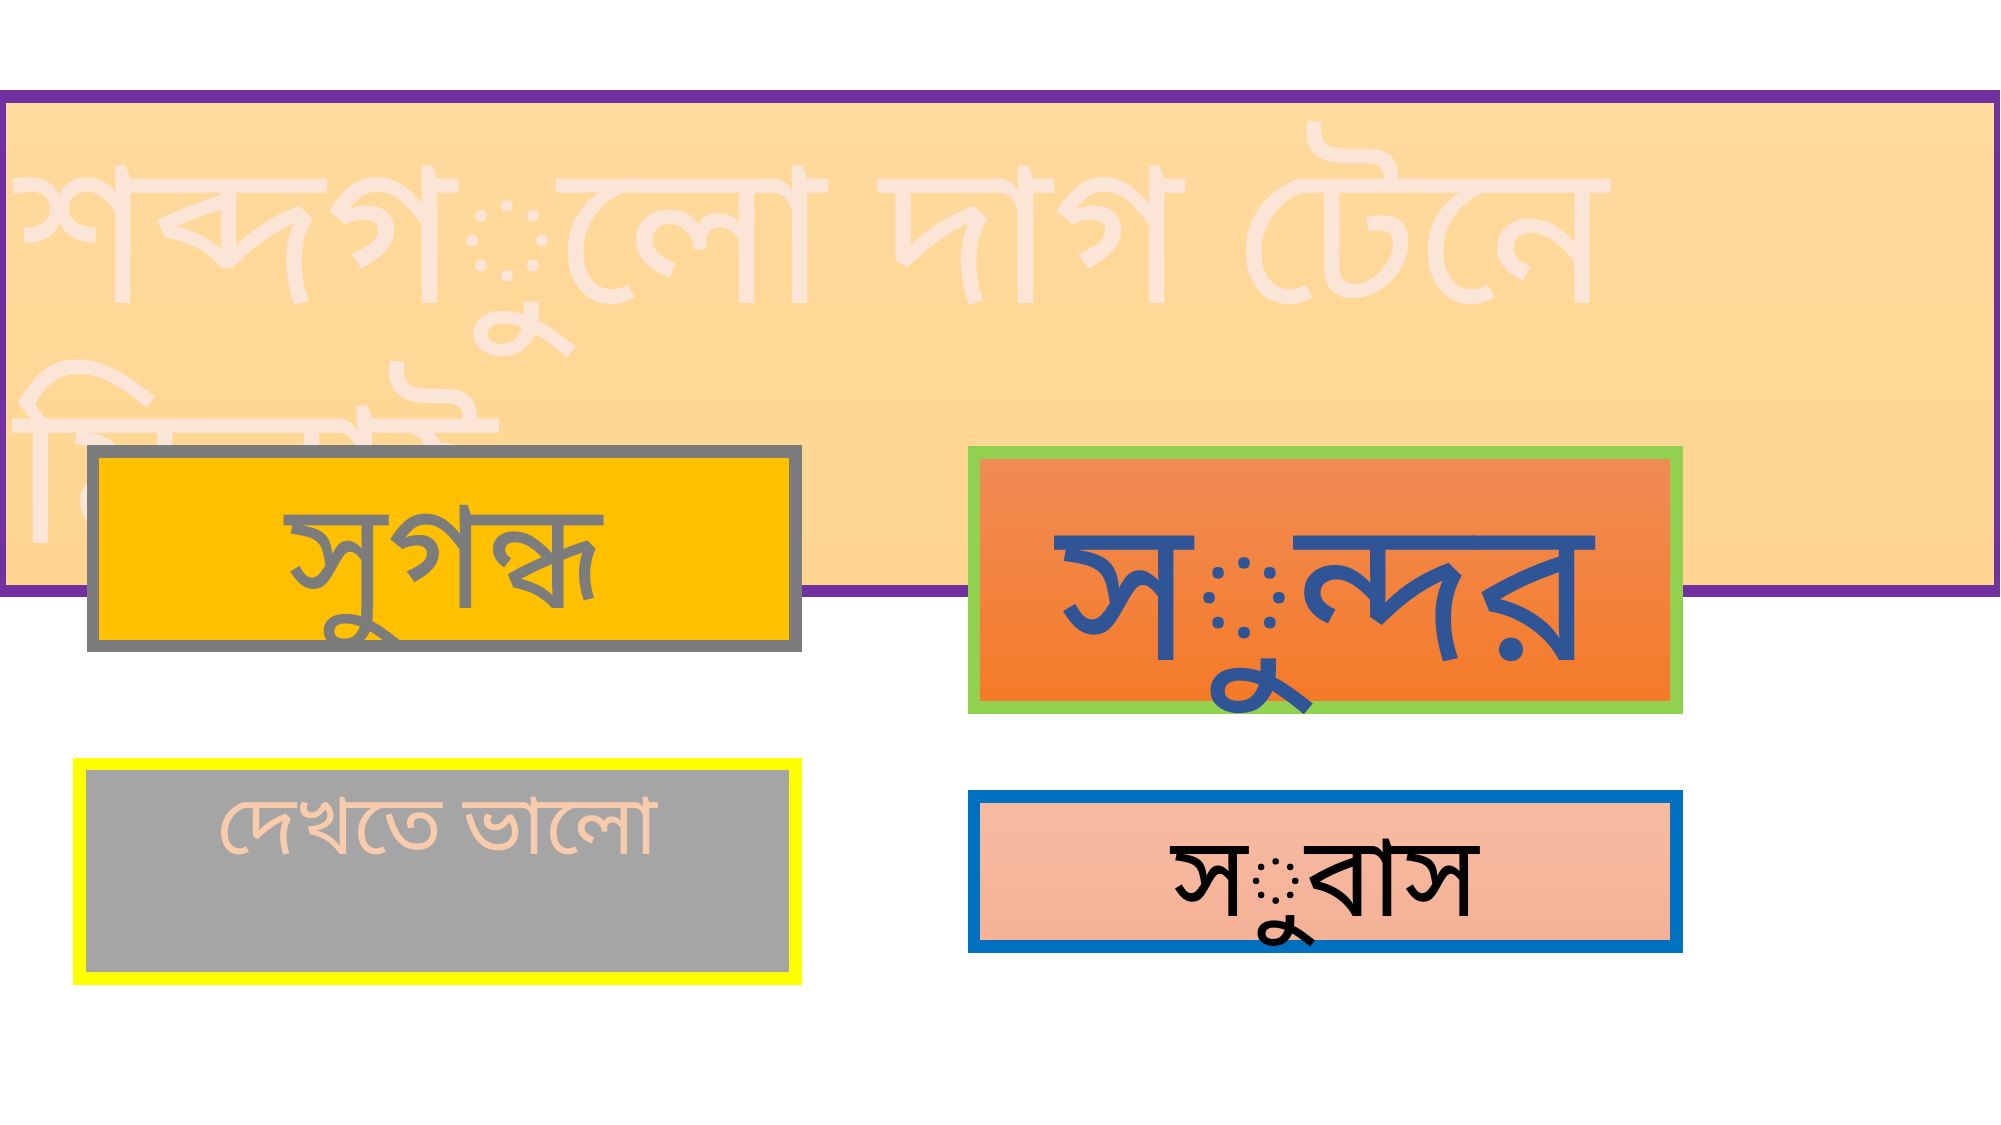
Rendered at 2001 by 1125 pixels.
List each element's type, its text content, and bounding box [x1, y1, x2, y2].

text_box সুগন্ধ [92, 450, 796, 647]
text_box দেখতে ভালো [79, 763, 797, 980]
text_box সুবাস [973, 796, 1677, 947]
text_box শব্দগুলো দাগ টেনে মিলাই [0, 96, 2000, 591]
text_box সুন্দর [973, 452, 1677, 708]
